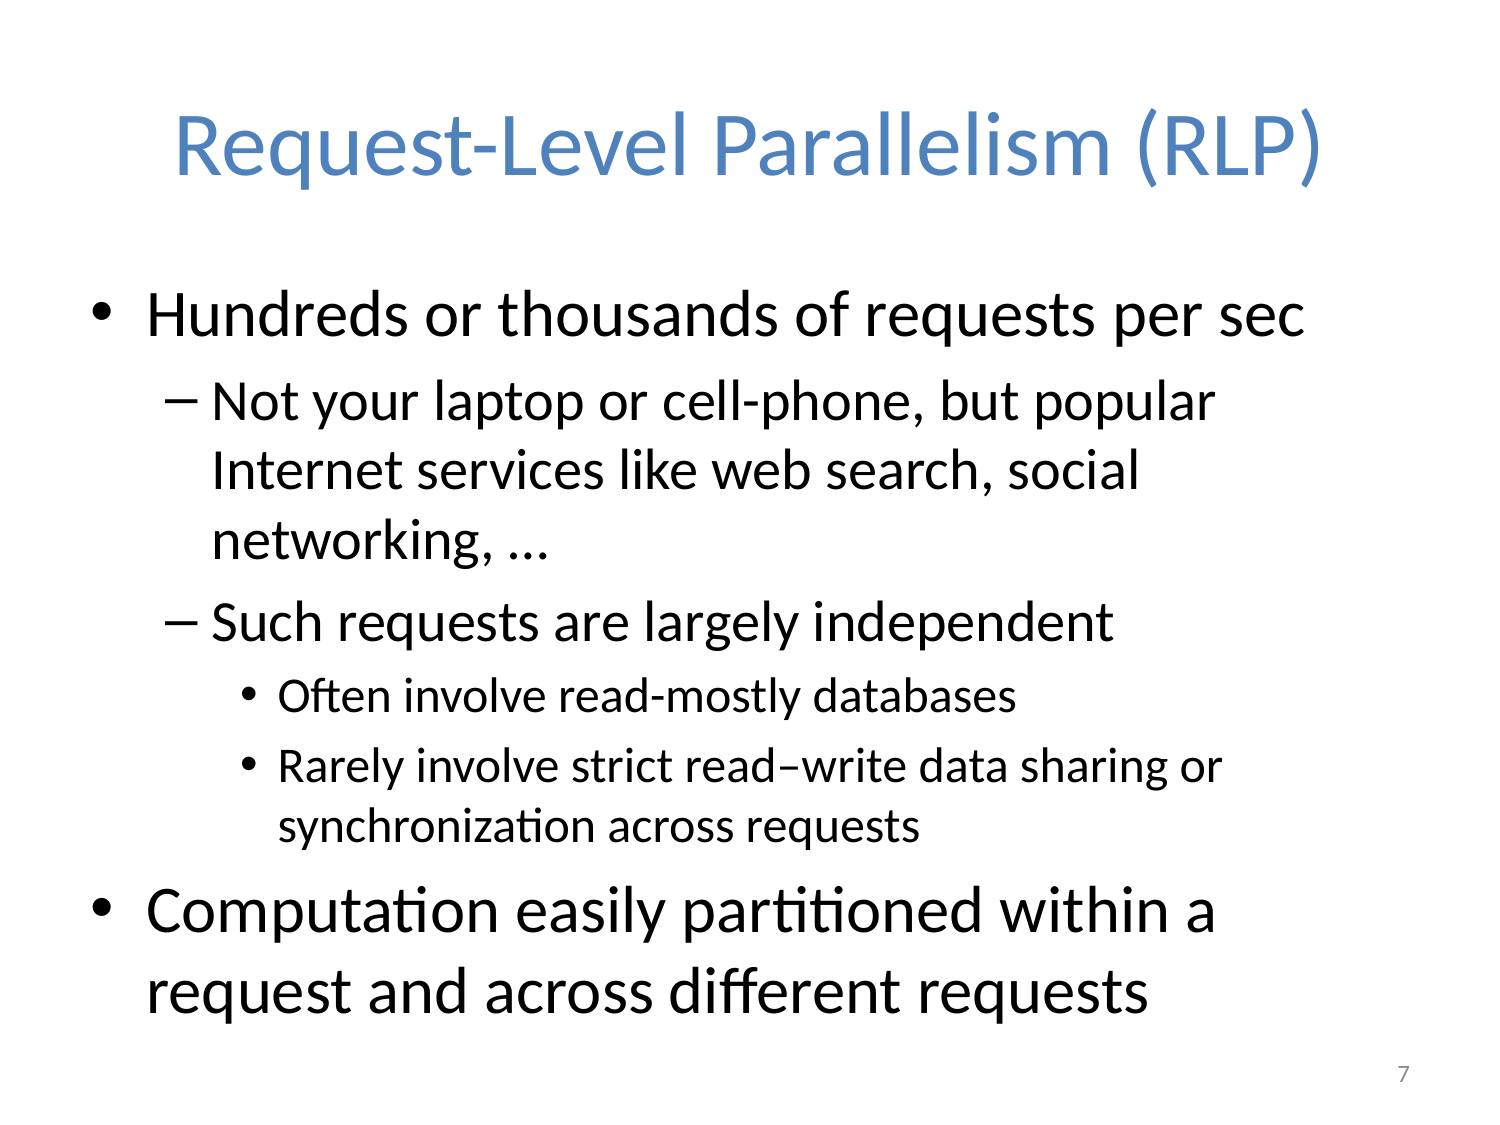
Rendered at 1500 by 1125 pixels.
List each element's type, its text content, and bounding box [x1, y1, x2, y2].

slide_number 7 [1074, 1042, 1425, 1103]
title Request-Level Parallelism (RLP) [75, 45, 1425, 233]
list Hundreds or thousands of requests per sec Not your laptop or cell-phone, but popular Internet services like web search, social networking, … Such requests are largely independent Often involve read-mostly databases Rarely involve strict read–write data sharing or synchronization across requests Computation easily partitioned within a request and across different requests [75, 262, 1425, 1073]
